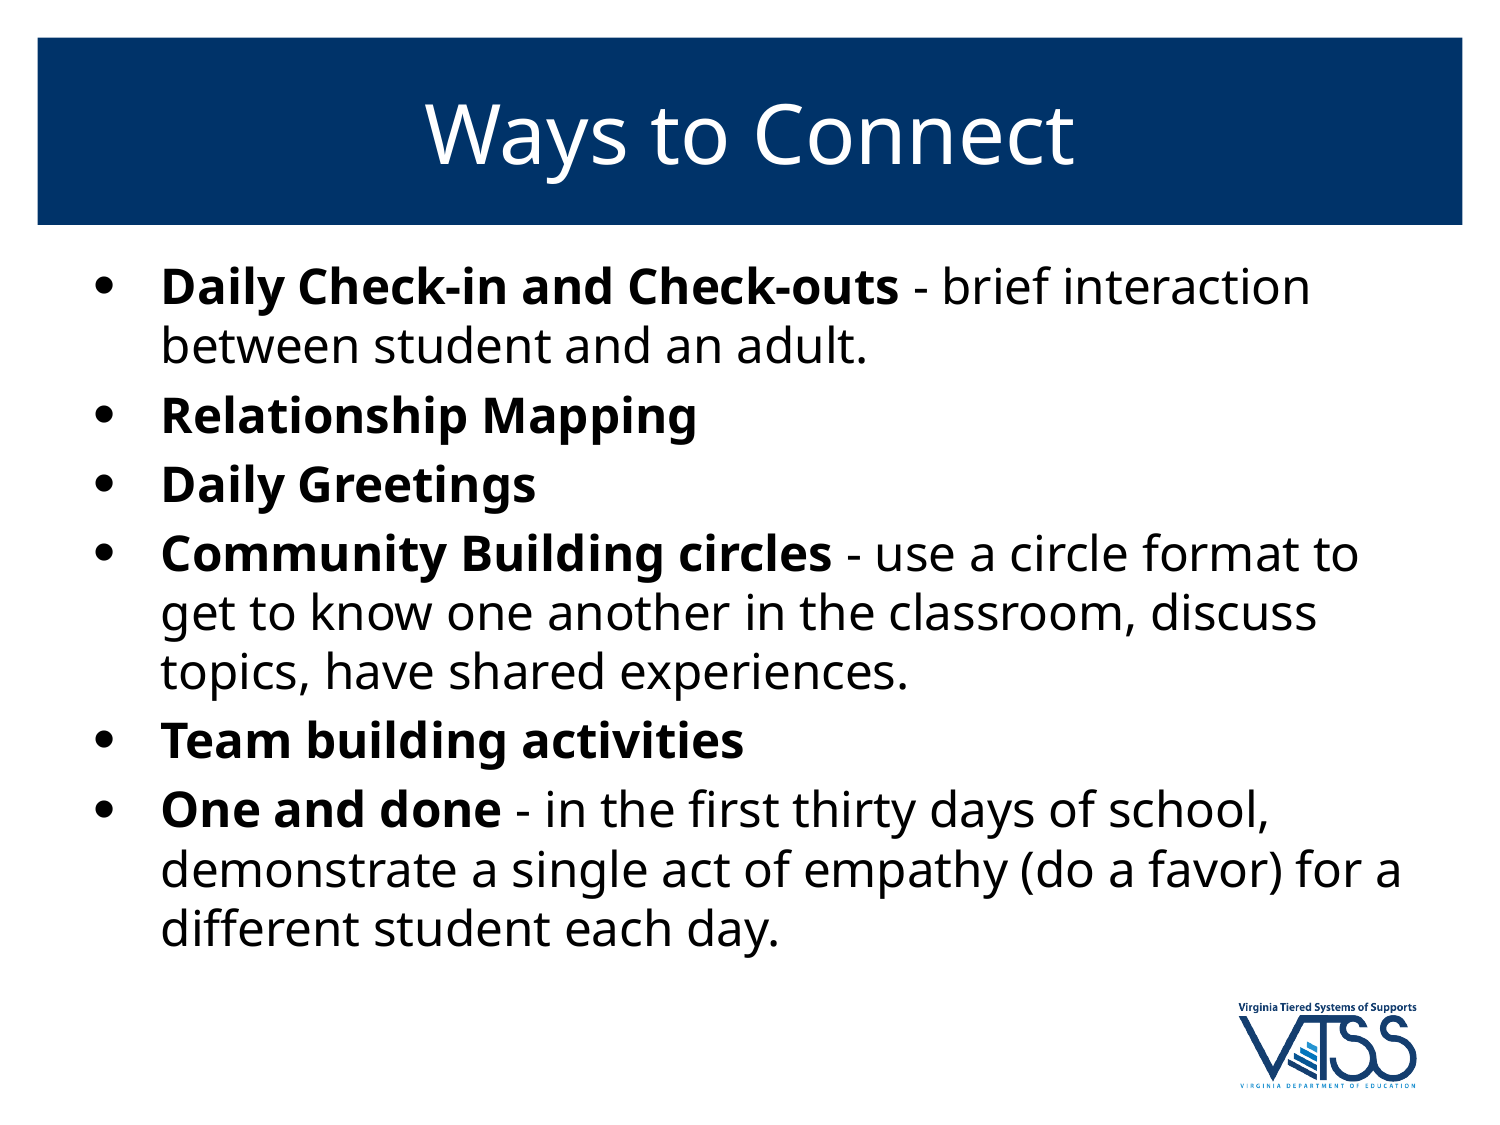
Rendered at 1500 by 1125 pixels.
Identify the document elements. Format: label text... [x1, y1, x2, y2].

picture [1237, 989, 1418, 1095]
list Daily Check-in and Check-outs - brief interaction between student and an adult. Relationship Mapping Daily Greetings Community Building circles - use a circle format to get to know one another in the classroom, discuss topics, have shared experiences. Team building activities One and done - in the first thirty days of school, demonstrate a single act of empathy (do a favor) for a different student each day. [74, 247, 1425, 967]
title Ways to Connect [37, 37, 1463, 225]
